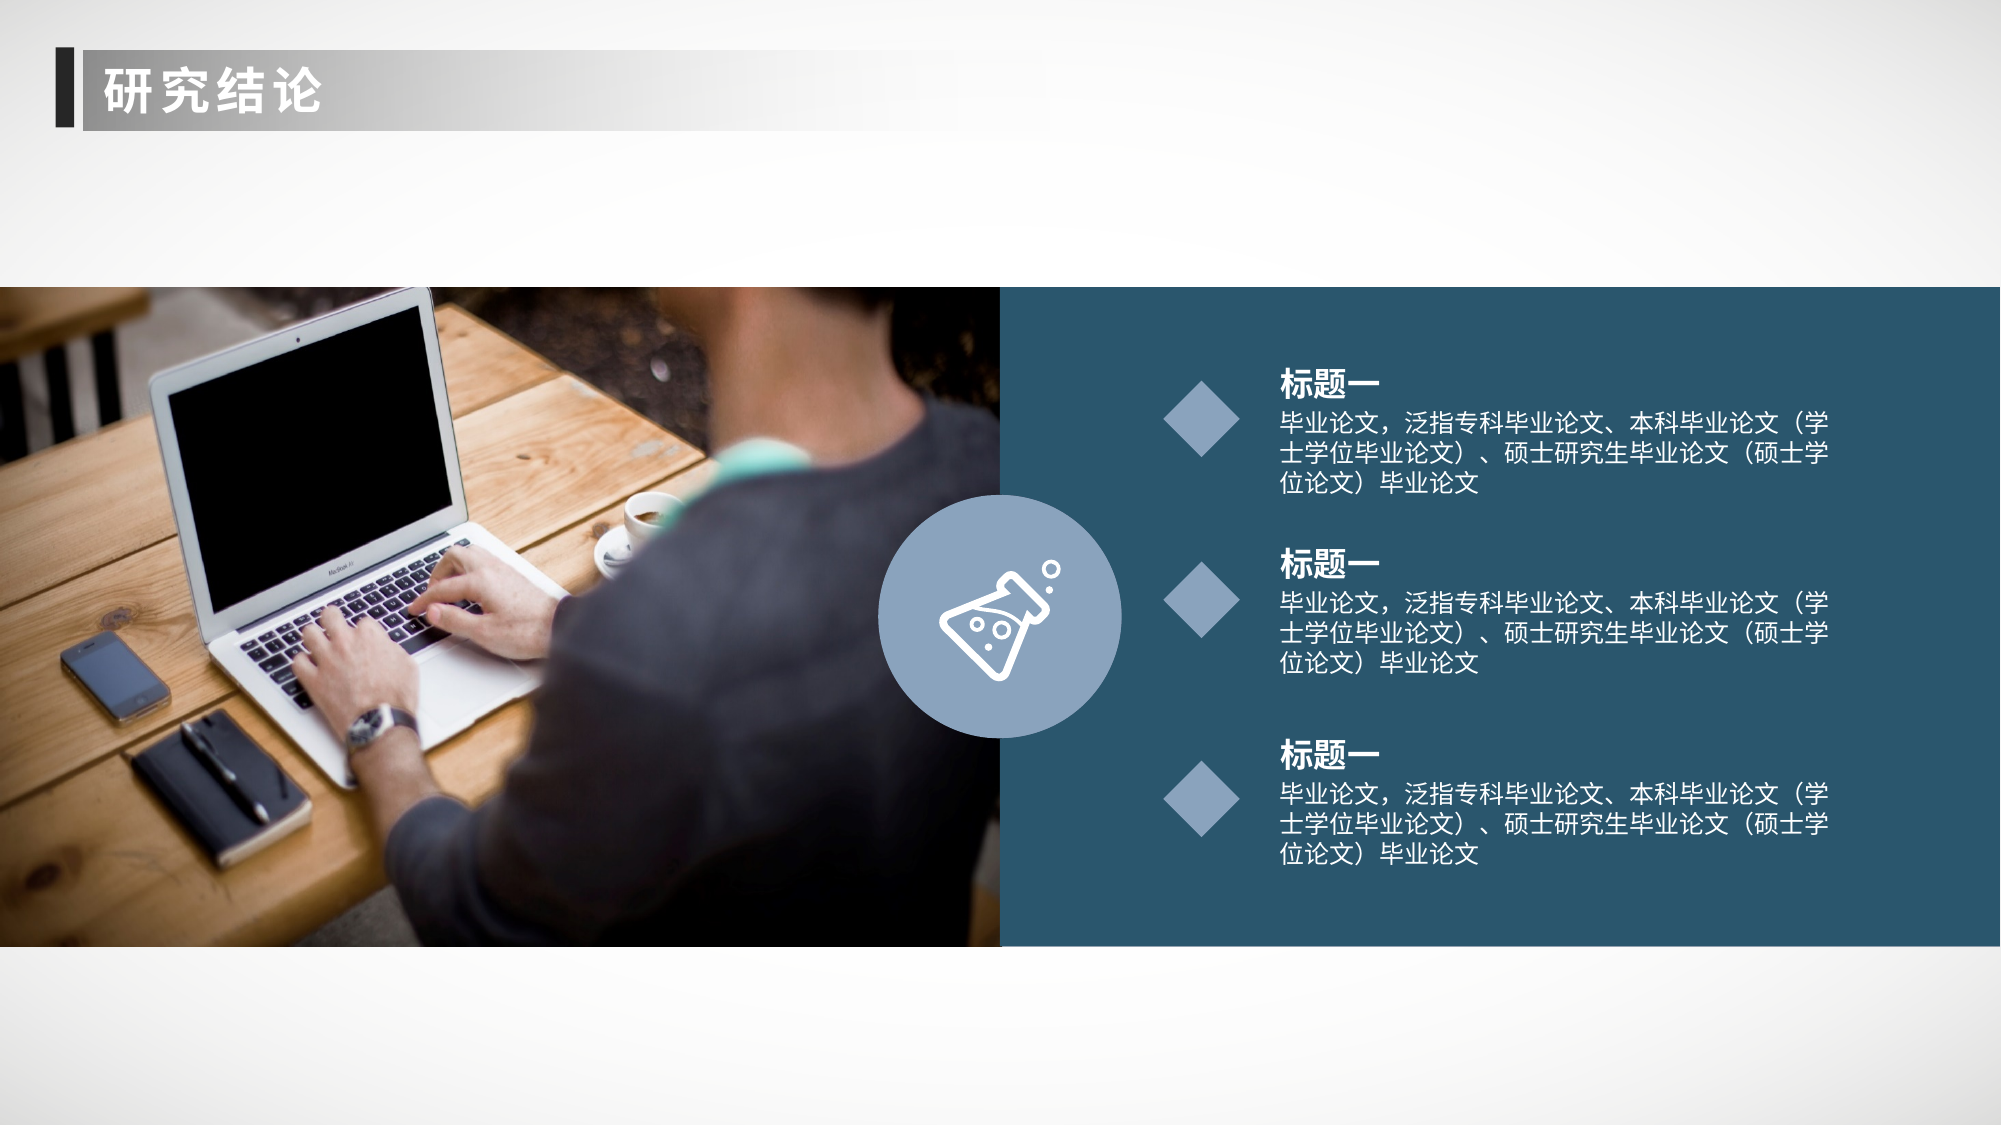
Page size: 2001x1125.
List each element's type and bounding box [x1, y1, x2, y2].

text_box [55, 47, 1059, 131]
text_box [939, 559, 1061, 682]
picture [0, 0, 2000, 1125]
